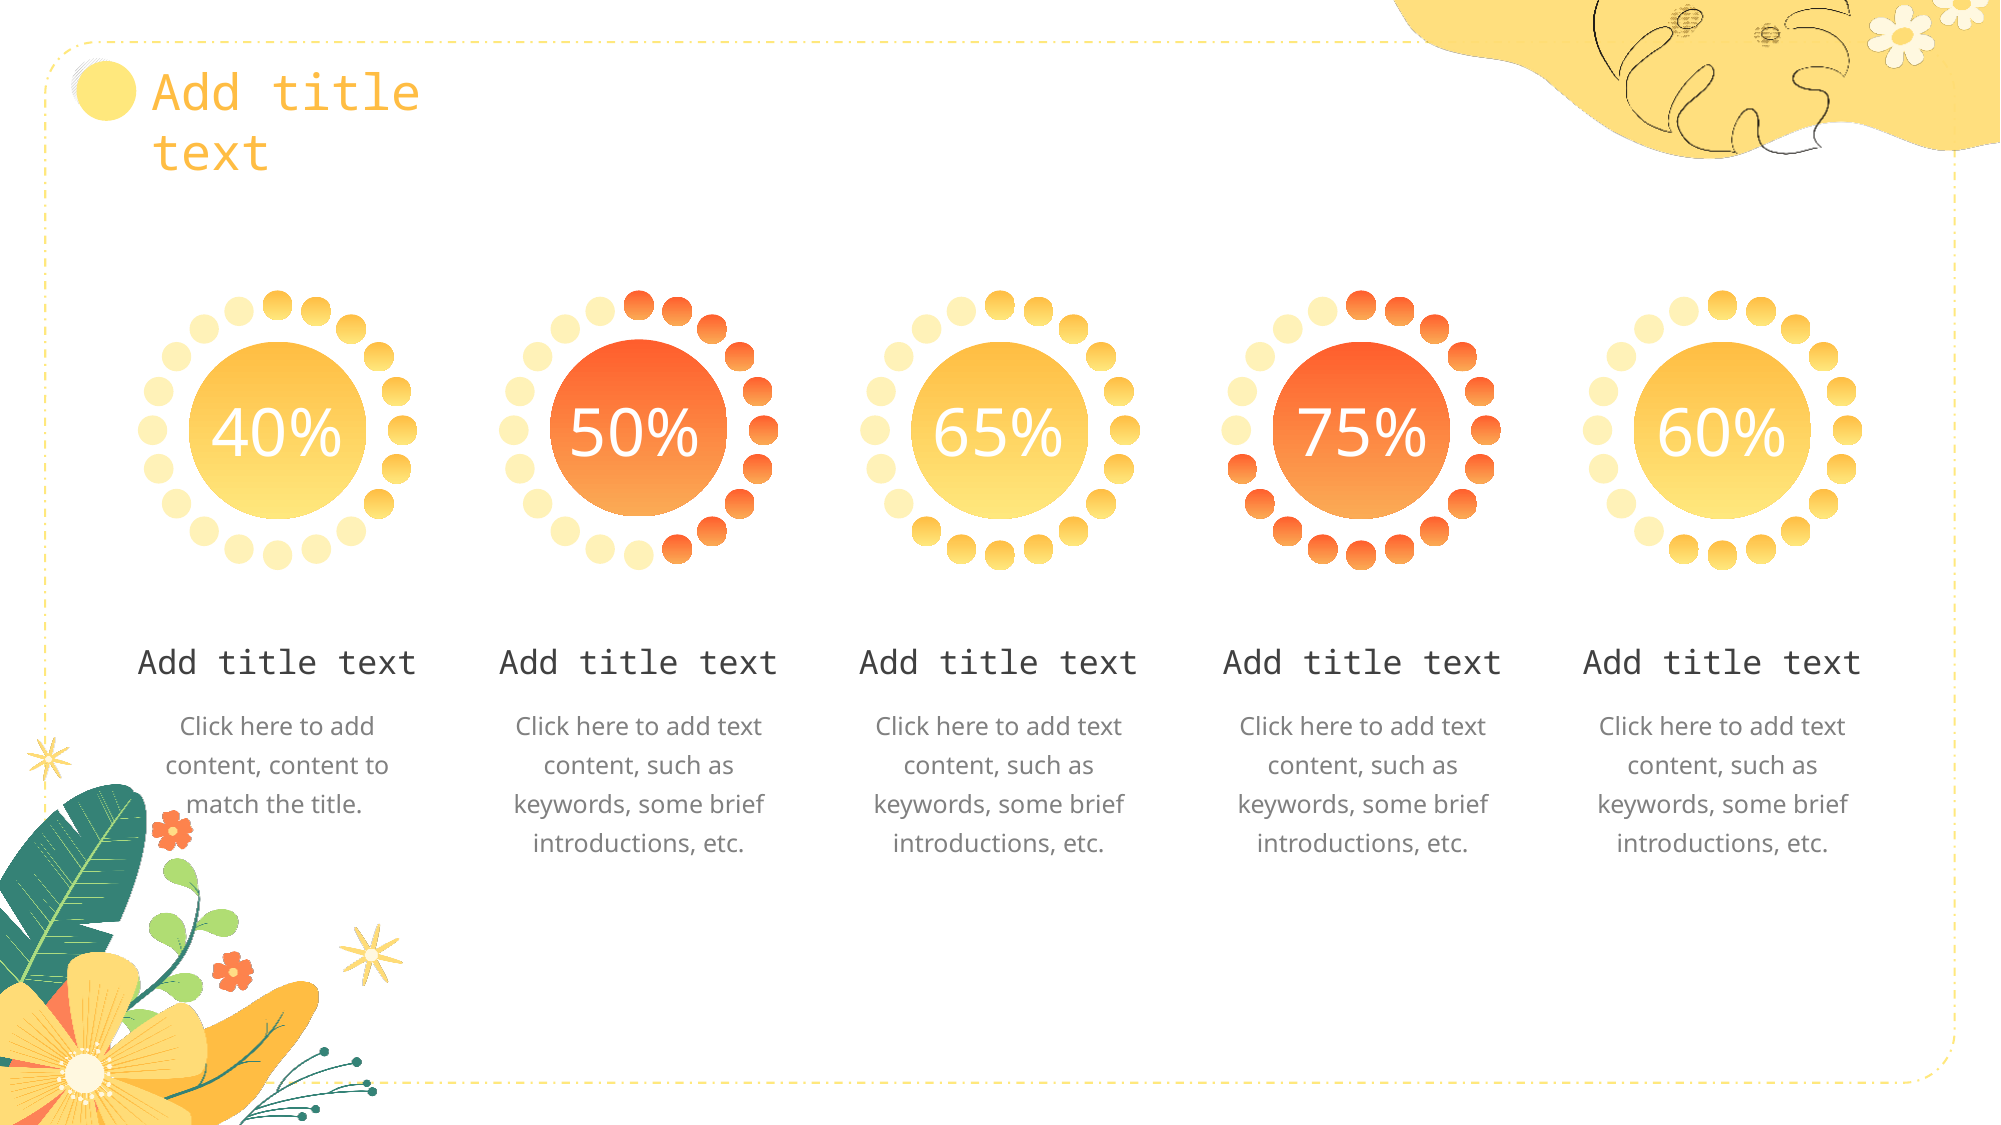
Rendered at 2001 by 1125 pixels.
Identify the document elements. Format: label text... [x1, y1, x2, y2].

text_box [1215, 634, 1511, 863]
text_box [911, 290, 1140, 570]
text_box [851, 634, 1147, 863]
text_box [498, 296, 654, 570]
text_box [129, 634, 426, 827]
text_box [1668, 290, 1863, 570]
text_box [262, 290, 418, 519]
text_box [1227, 290, 1501, 570]
text_box Add title text [136, 53, 520, 188]
picture [956, 0, 2000, 215]
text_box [1221, 296, 1227, 445]
picture [0, 719, 471, 1125]
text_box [1574, 634, 1871, 863]
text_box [137, 296, 366, 570]
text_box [623, 290, 779, 564]
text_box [67, 55, 137, 121]
text_box [44, 41, 1956, 1084]
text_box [860, 296, 976, 519]
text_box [491, 634, 787, 863]
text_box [1582, 296, 1699, 547]
